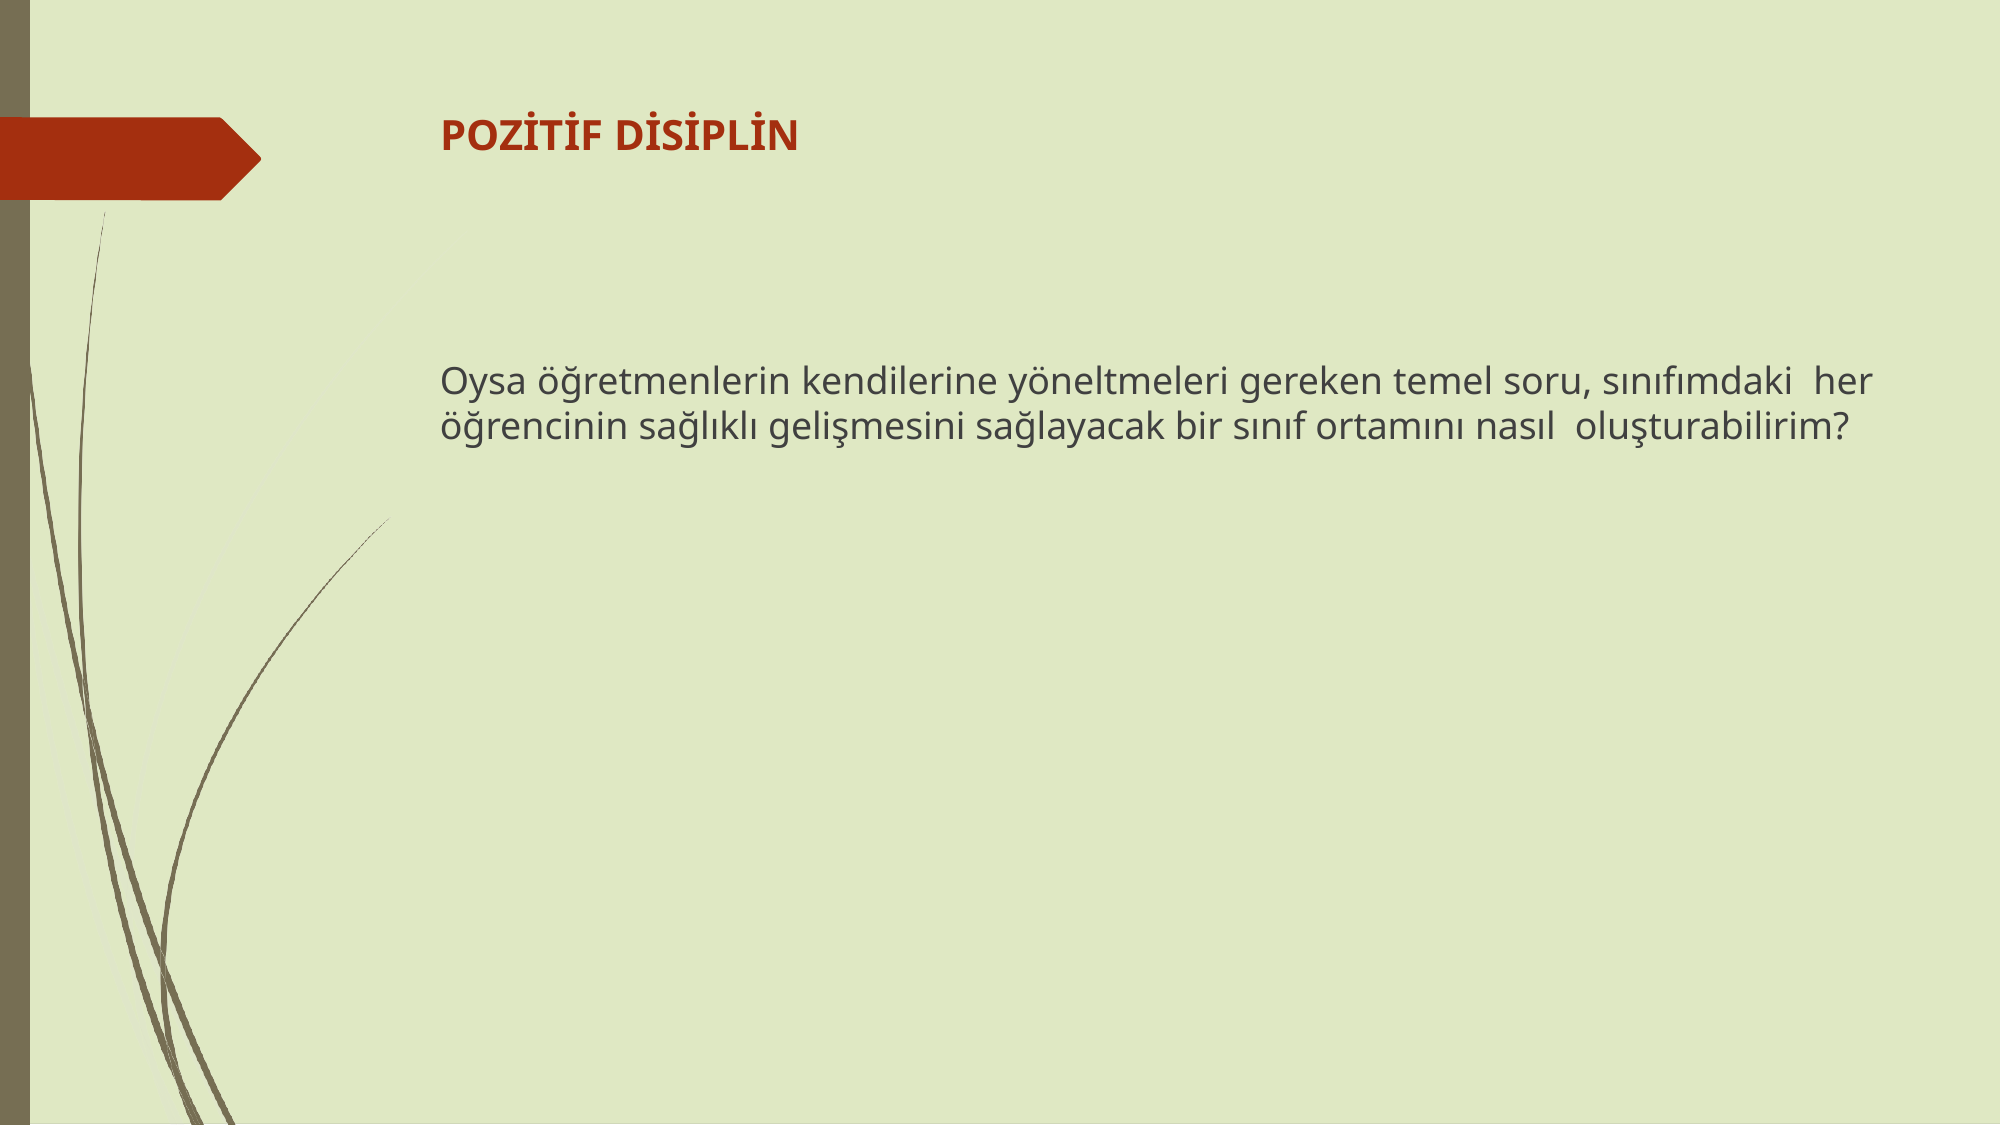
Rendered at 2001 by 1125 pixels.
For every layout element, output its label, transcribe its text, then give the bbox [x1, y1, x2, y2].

picture [30, 0, 2000, 1125]
title POZİTİF DİSİPLİN [134, 108, 1866, 297]
text_box Oysa öğretmenlerin kendilerine yöneltmeleri gereken temel soru, sınıfımdaki her öğrencinin sağlıklı gelişmesini sağlayacak bir sınıf ortamını nasıl oluşturabilirim? [437, 356, 1875, 447]
